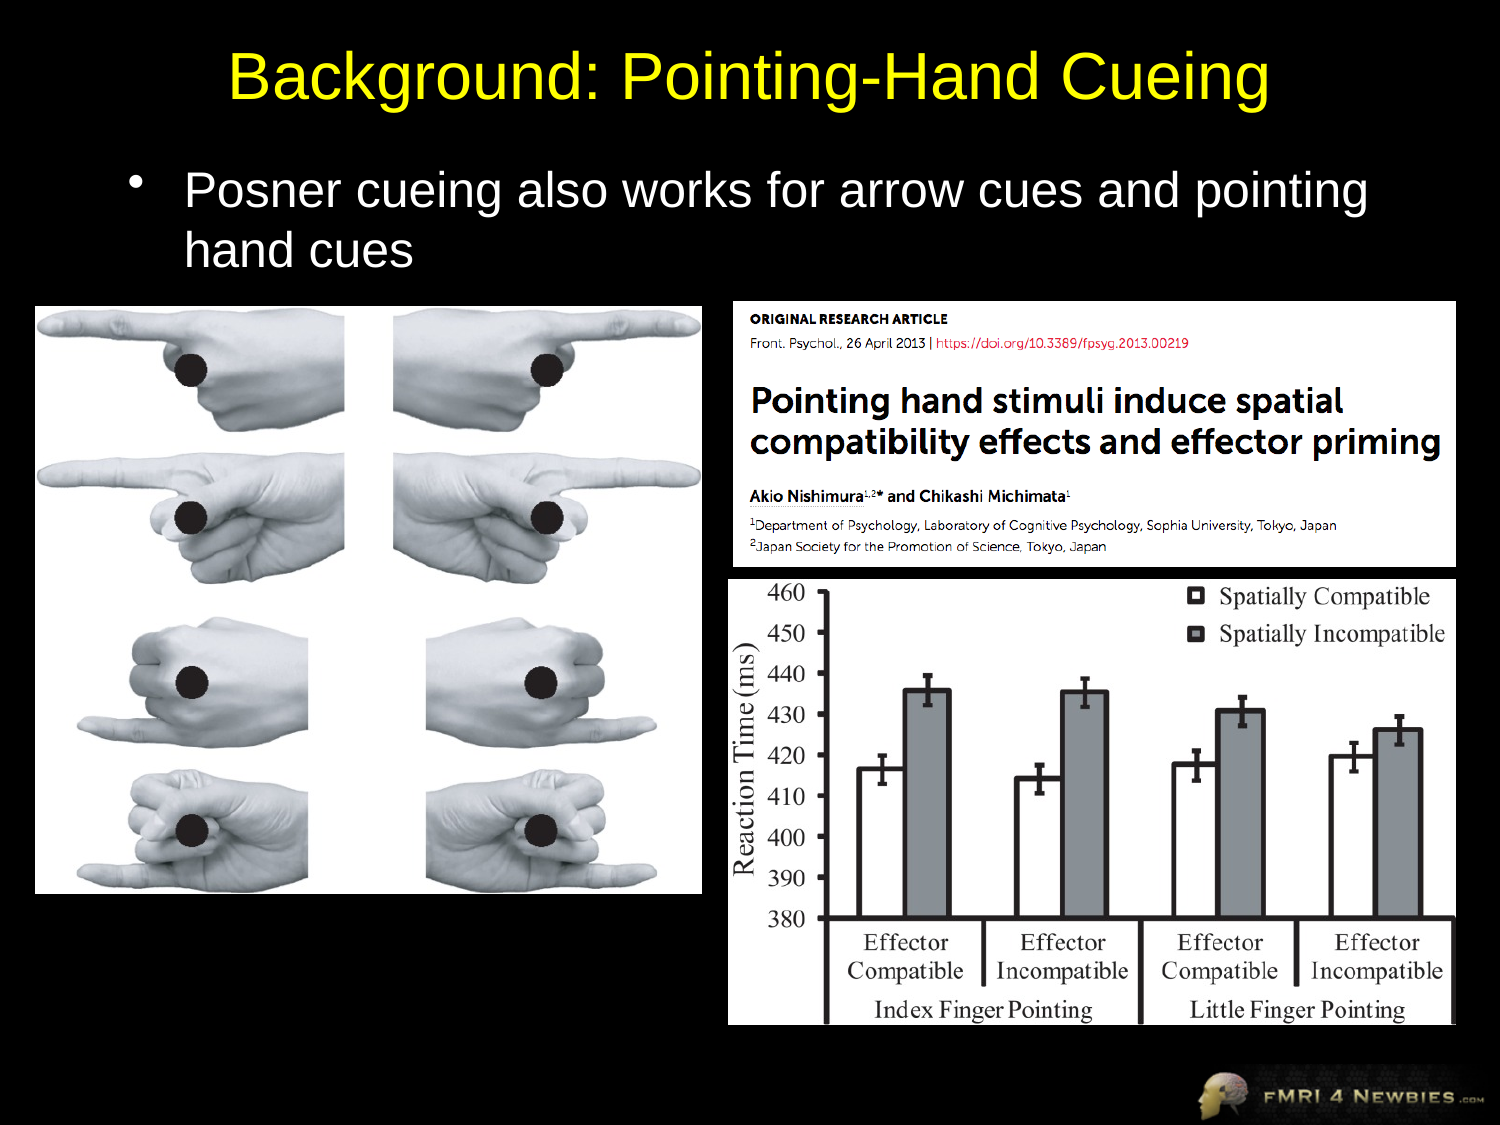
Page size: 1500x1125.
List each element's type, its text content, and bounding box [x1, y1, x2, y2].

picture [35, 306, 702, 894]
picture [728, 579, 1456, 1026]
picture [733, 301, 1456, 567]
title Background: Pointing-Hand Cueing [112, 24, 1388, 121]
picture [1180, 1064, 1500, 1125]
list Posner cueing also works for arrow cues and pointing hand cues [112, 149, 1388, 1000]
